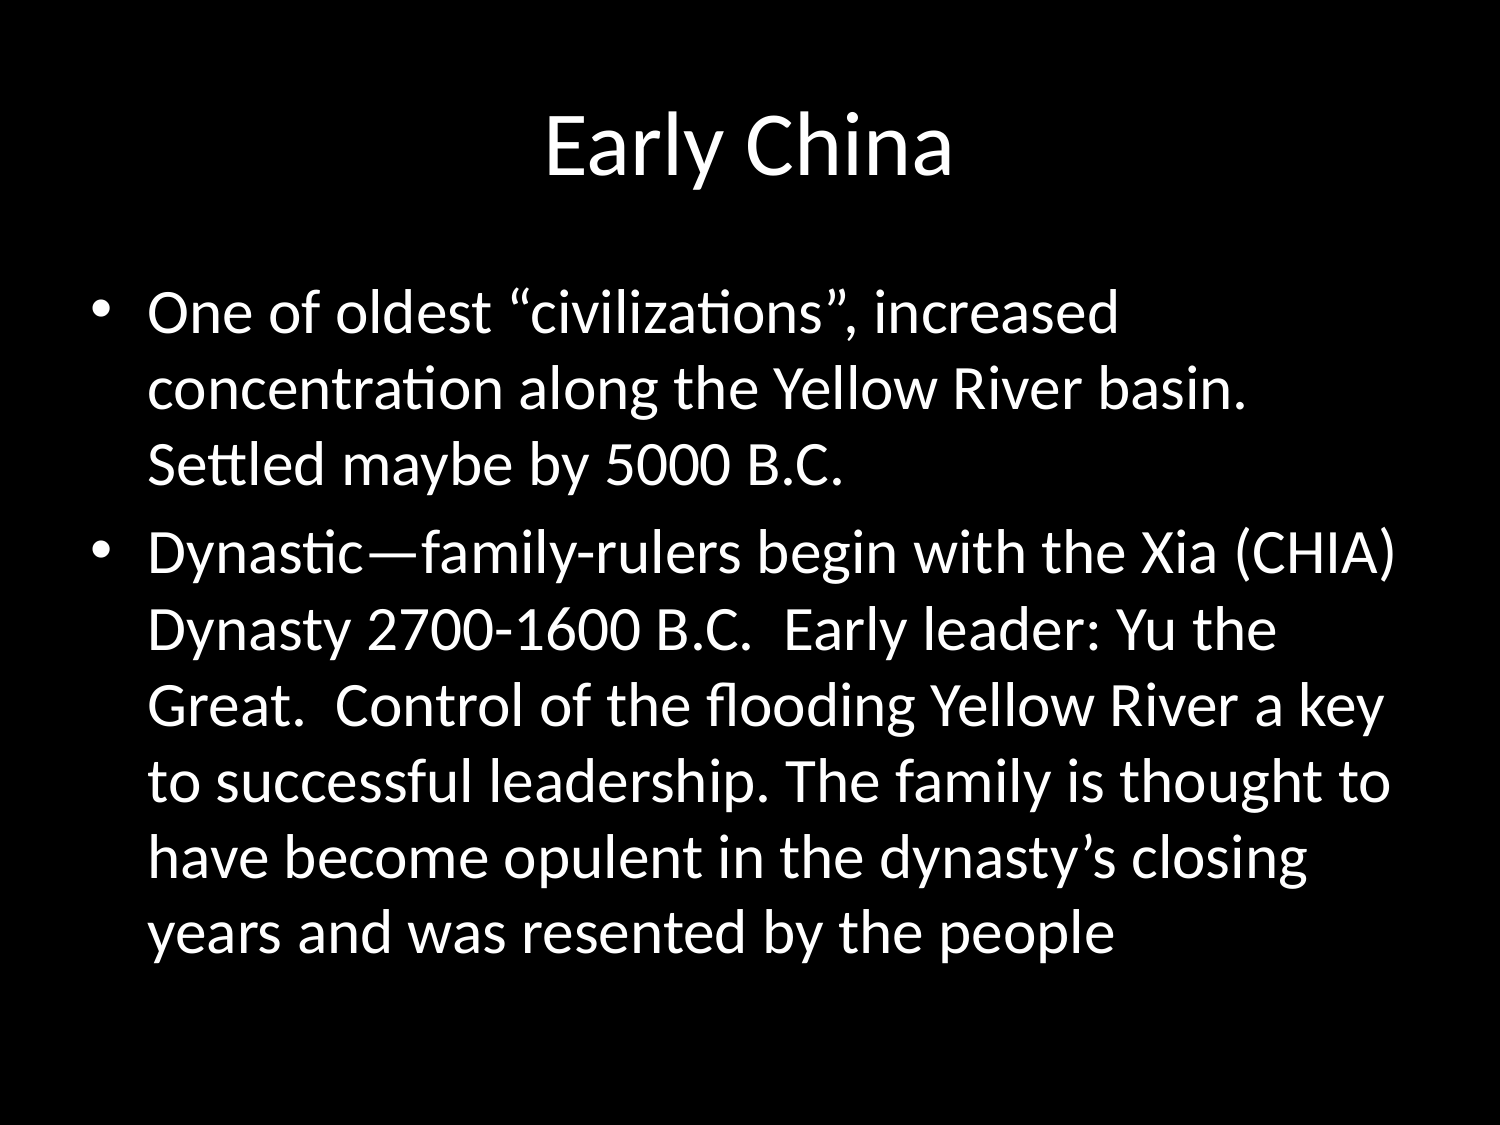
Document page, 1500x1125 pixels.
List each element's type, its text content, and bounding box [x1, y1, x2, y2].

list One of oldest “civilizations”, increased concentration along the Yellow River basin. Settled maybe by 5000 B.C. Dynastic—family-rulers begin with the Xia (CHIA) Dynasty 2700-1600 B.C. Early leader: Yu the Great. Control of the flooding Yellow River a key to successful leadership. The family is thought to have become opulent in the dynasty’s closing years and was resented by the people [75, 262, 1425, 1005]
title Early China [75, 45, 1425, 233]
